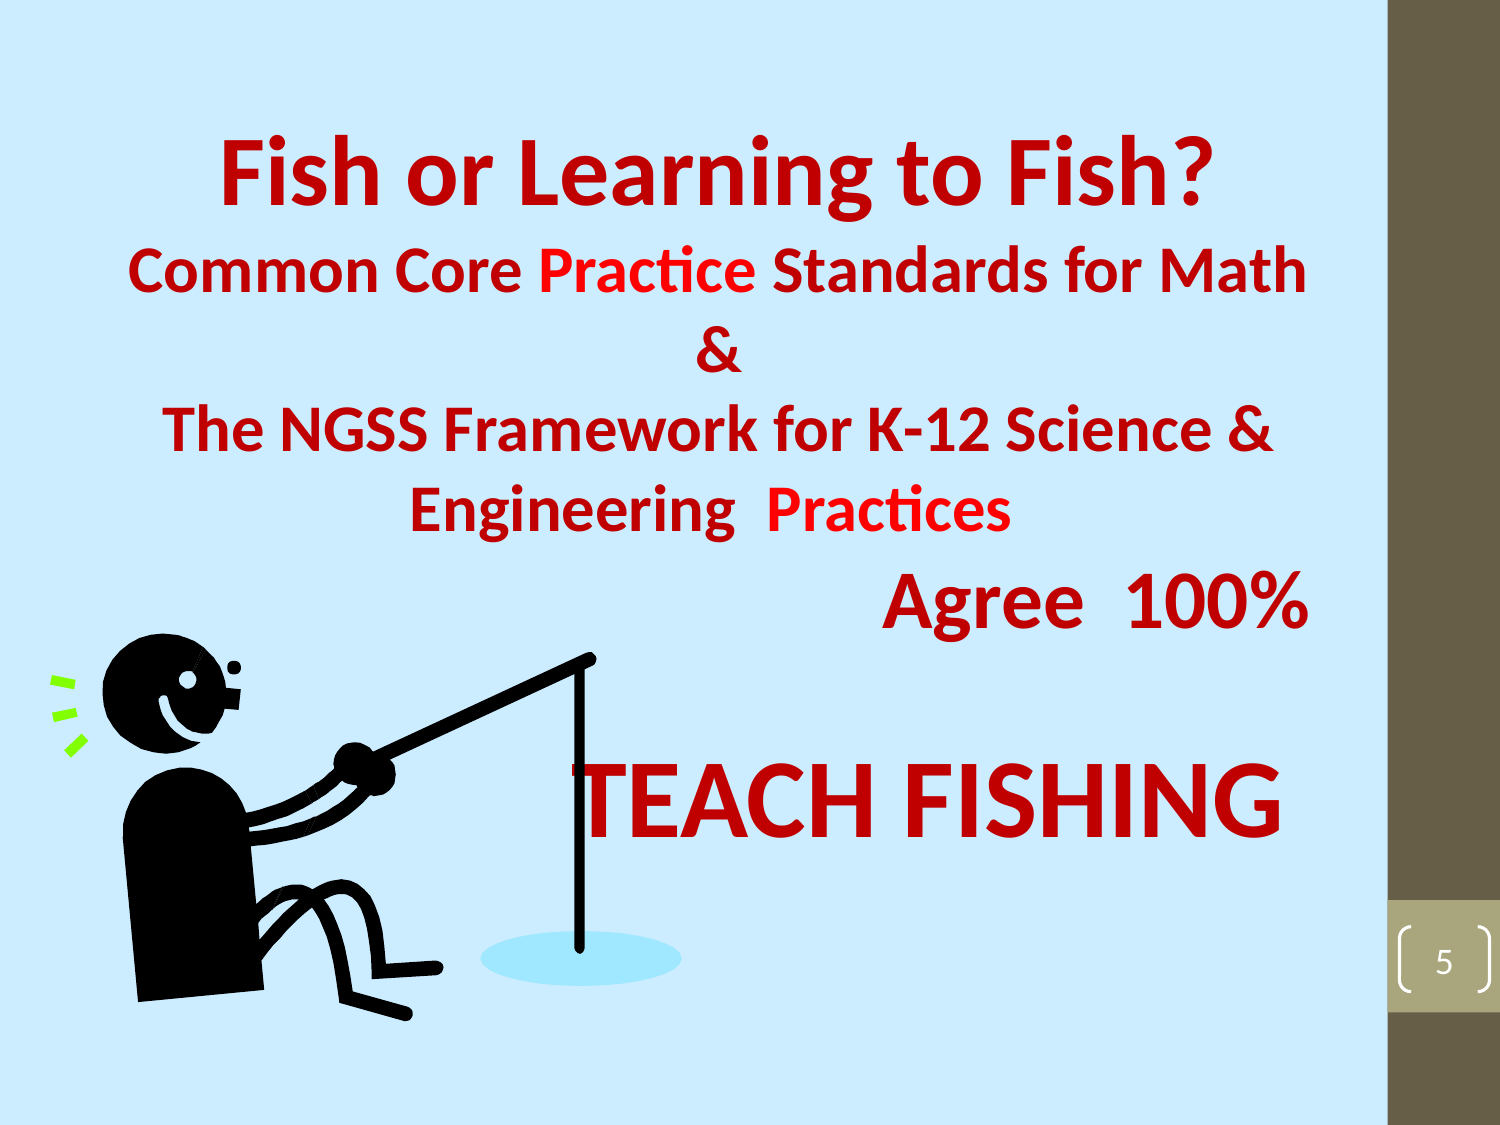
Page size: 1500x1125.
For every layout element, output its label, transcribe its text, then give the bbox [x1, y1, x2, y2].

text_box Fish or Learning to Fish? Common Core Practice Standards for Math & The NGSS Framework for K-12 Science & Engineering Practices Agree 100% TEACH FISHING [112, 98, 1325, 948]
slide_number 5 [1397, 925, 1492, 994]
picture [49, 627, 683, 1023]
